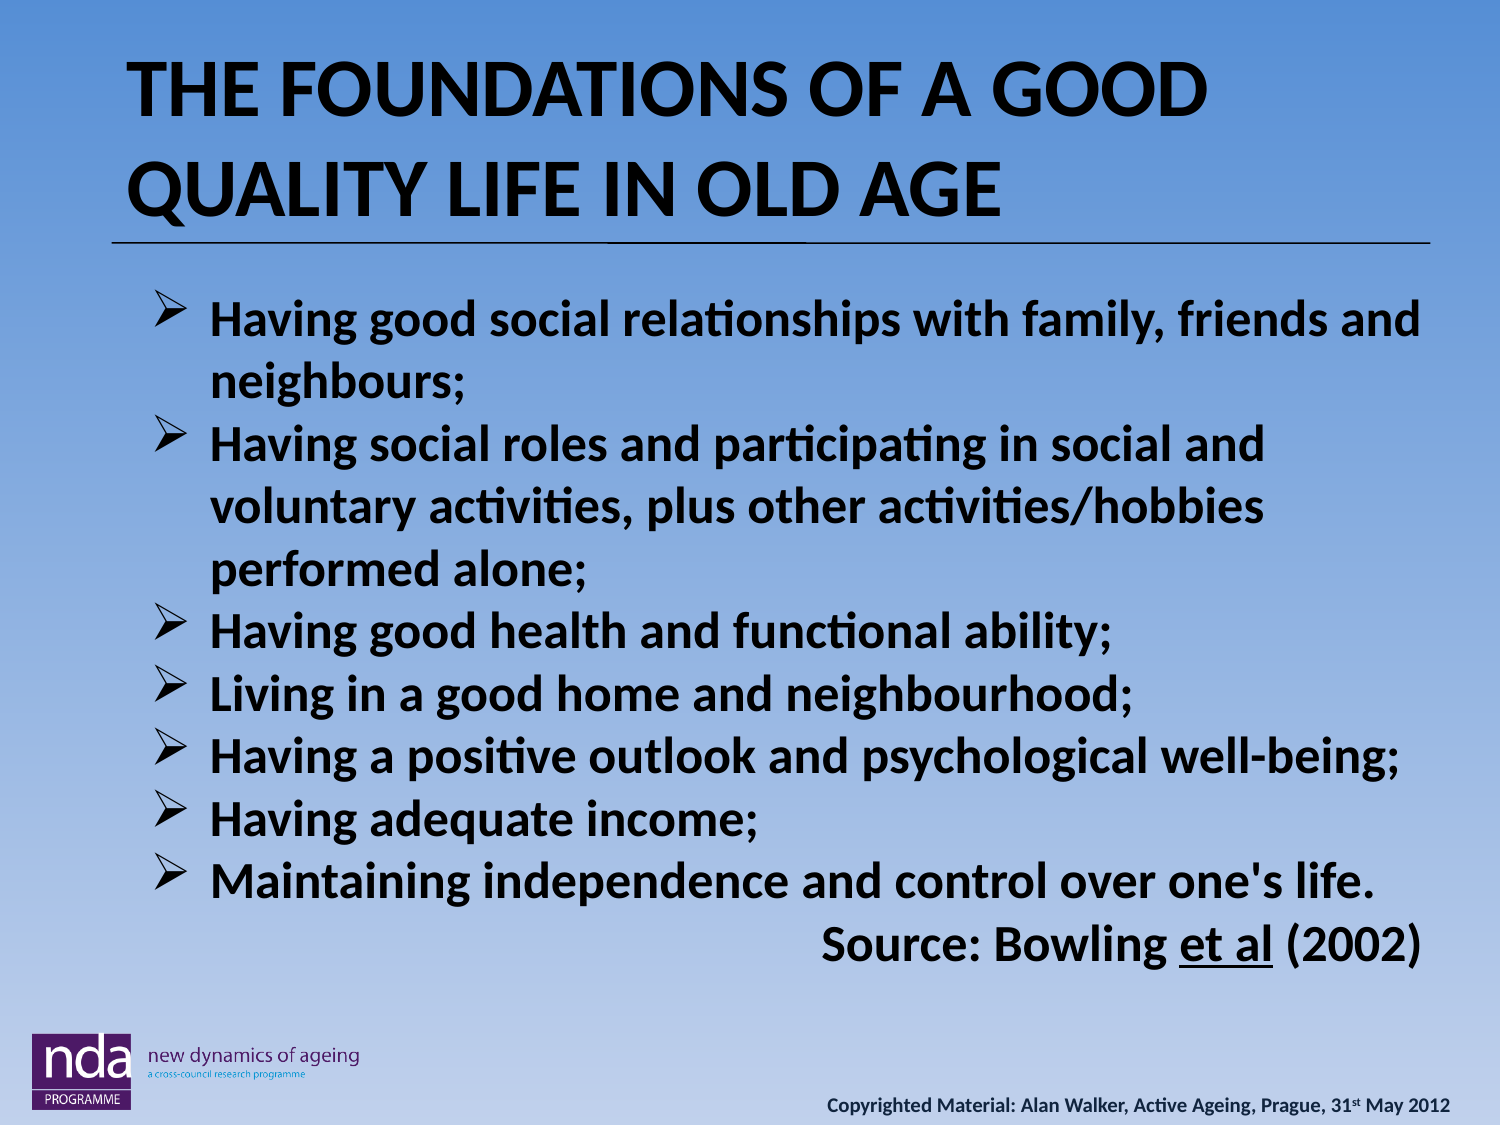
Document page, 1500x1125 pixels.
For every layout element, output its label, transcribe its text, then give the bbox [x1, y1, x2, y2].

text_box Having good social relationships with family, friends and neighbours; Having social roles and participating in social and voluntary activities, plus other activities/hobbies performed alone; Having good health and functional ability; Living in a good home and neighbourhood; Having a positive outlook and psychological well-being; Having adequate income; Maintaining independence and control over one's life. Source: Bowling et al (2002) [135, 276, 1438, 979]
text_box THE FOUNDATIONS OF A GOOD QUALITY LIFE IN OLD AGE [111, 26, 1455, 241]
text_box Copyrighted Material: Alan Walker, Active Ageing, Prague, 31st May 2012 [812, 1084, 1500, 1125]
picture [31, 1032, 360, 1111]
